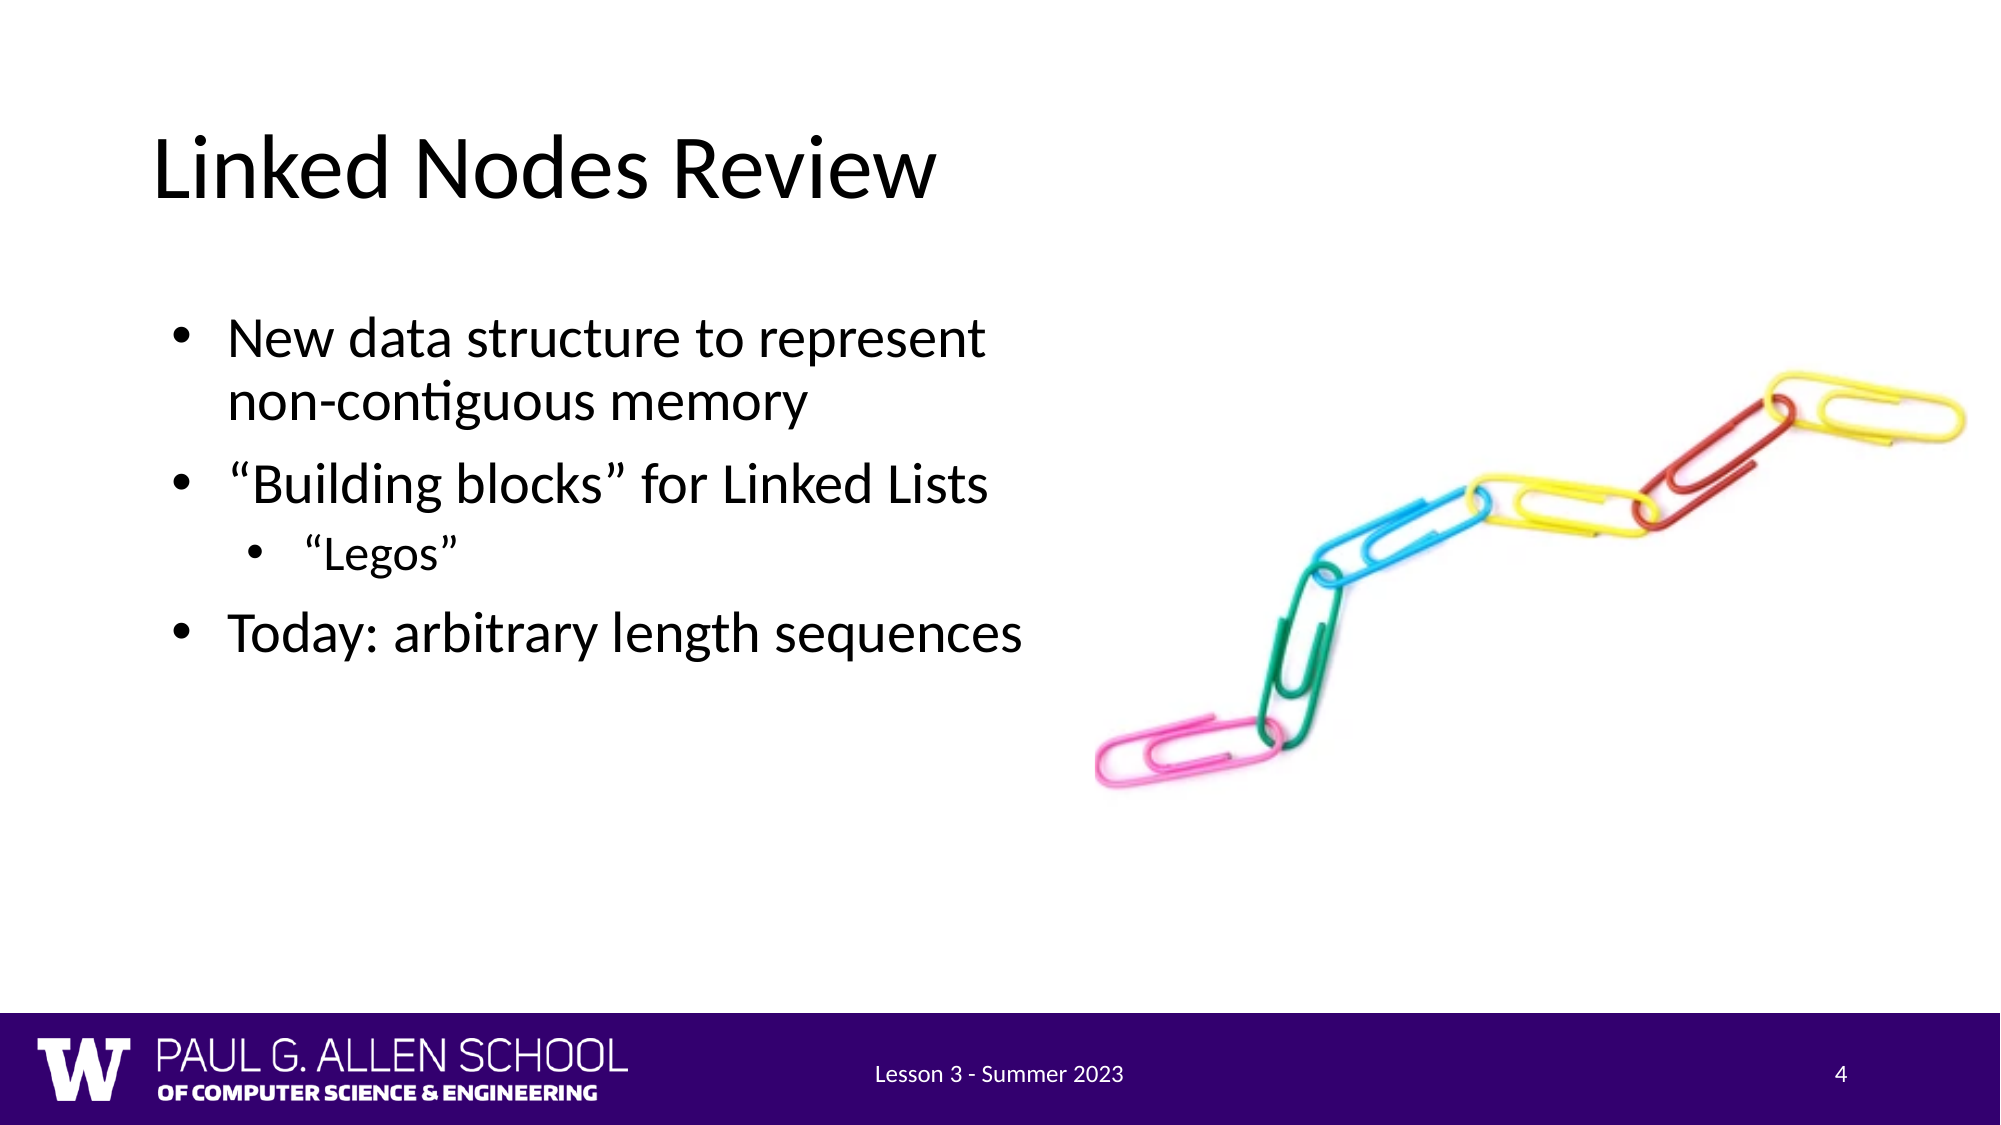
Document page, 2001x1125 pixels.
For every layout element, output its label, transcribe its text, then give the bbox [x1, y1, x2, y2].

picture [1094, 360, 1969, 807]
picture [0, 1013, 2000, 1125]
title Linked Nodes Review [137, 59, 1863, 278]
footer Lesson 3 - Summer 2023 [662, 1042, 1338, 1103]
list New data structure to represent non-contiguous memory “Building blocks” for Linked Lists “Legos” Today: arbitrary length sequences [137, 299, 1073, 992]
slide_number 4 [1412, 1042, 1863, 1103]
